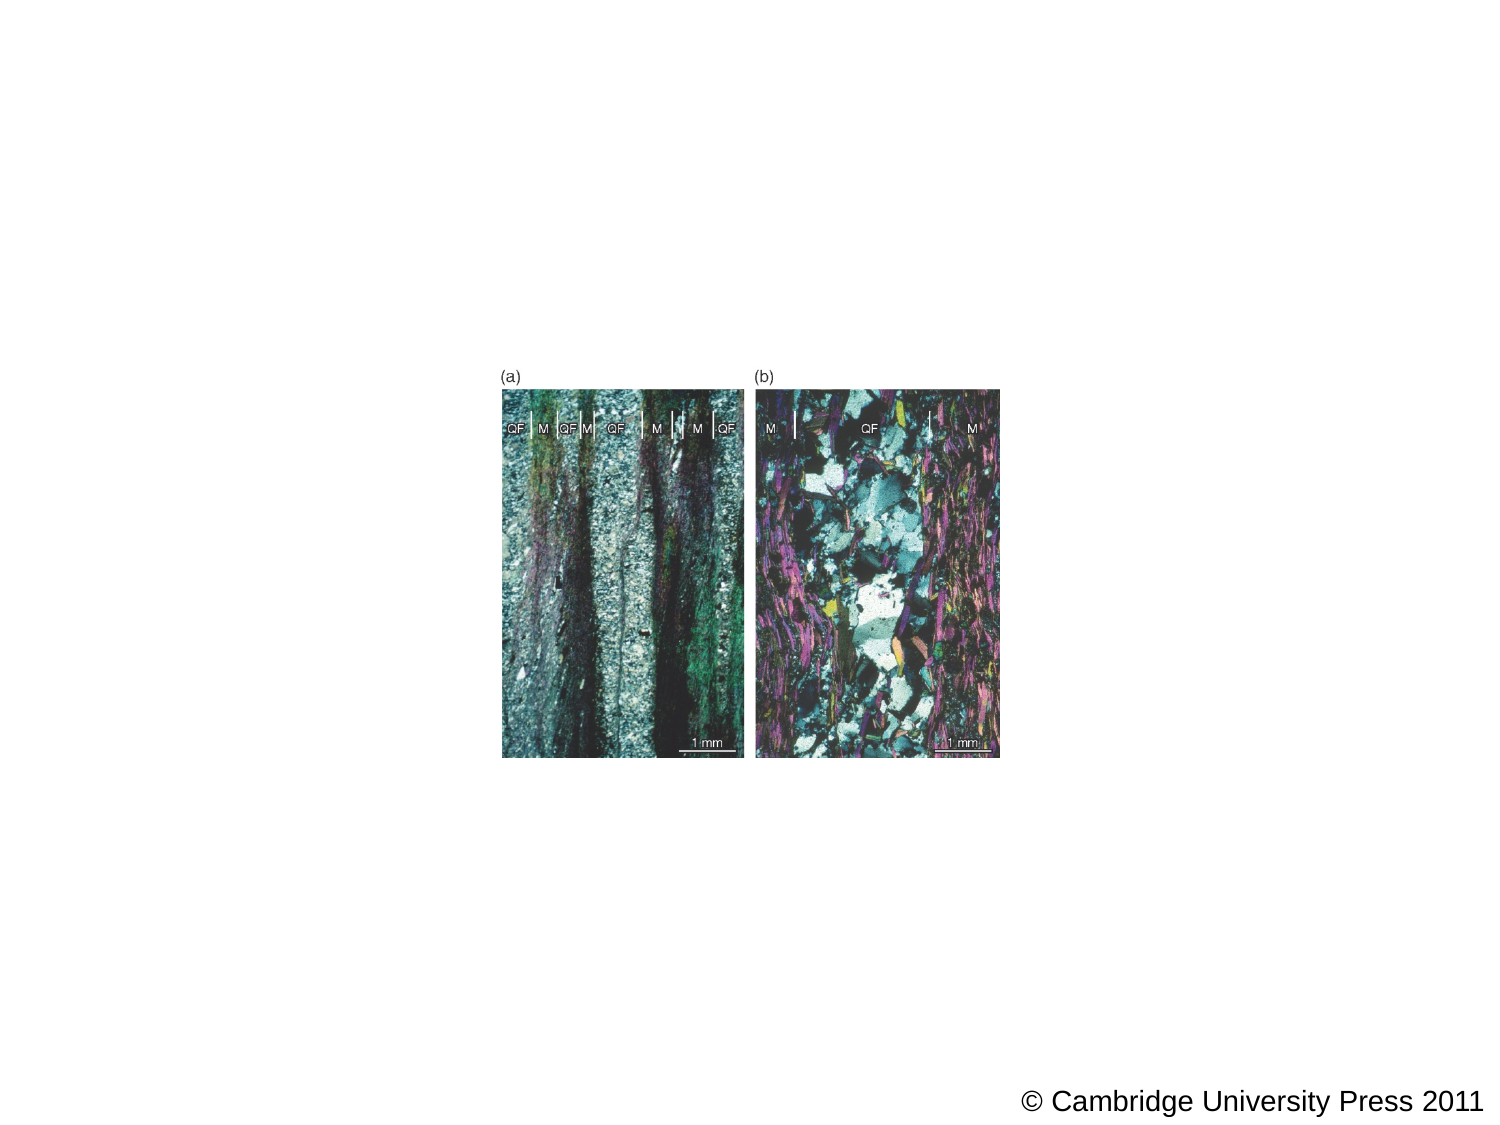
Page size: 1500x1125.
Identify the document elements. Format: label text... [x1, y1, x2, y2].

picture [499, 367, 1000, 758]
text_box © Cambridge University Press 2011 [915, 1074, 1500, 1125]
